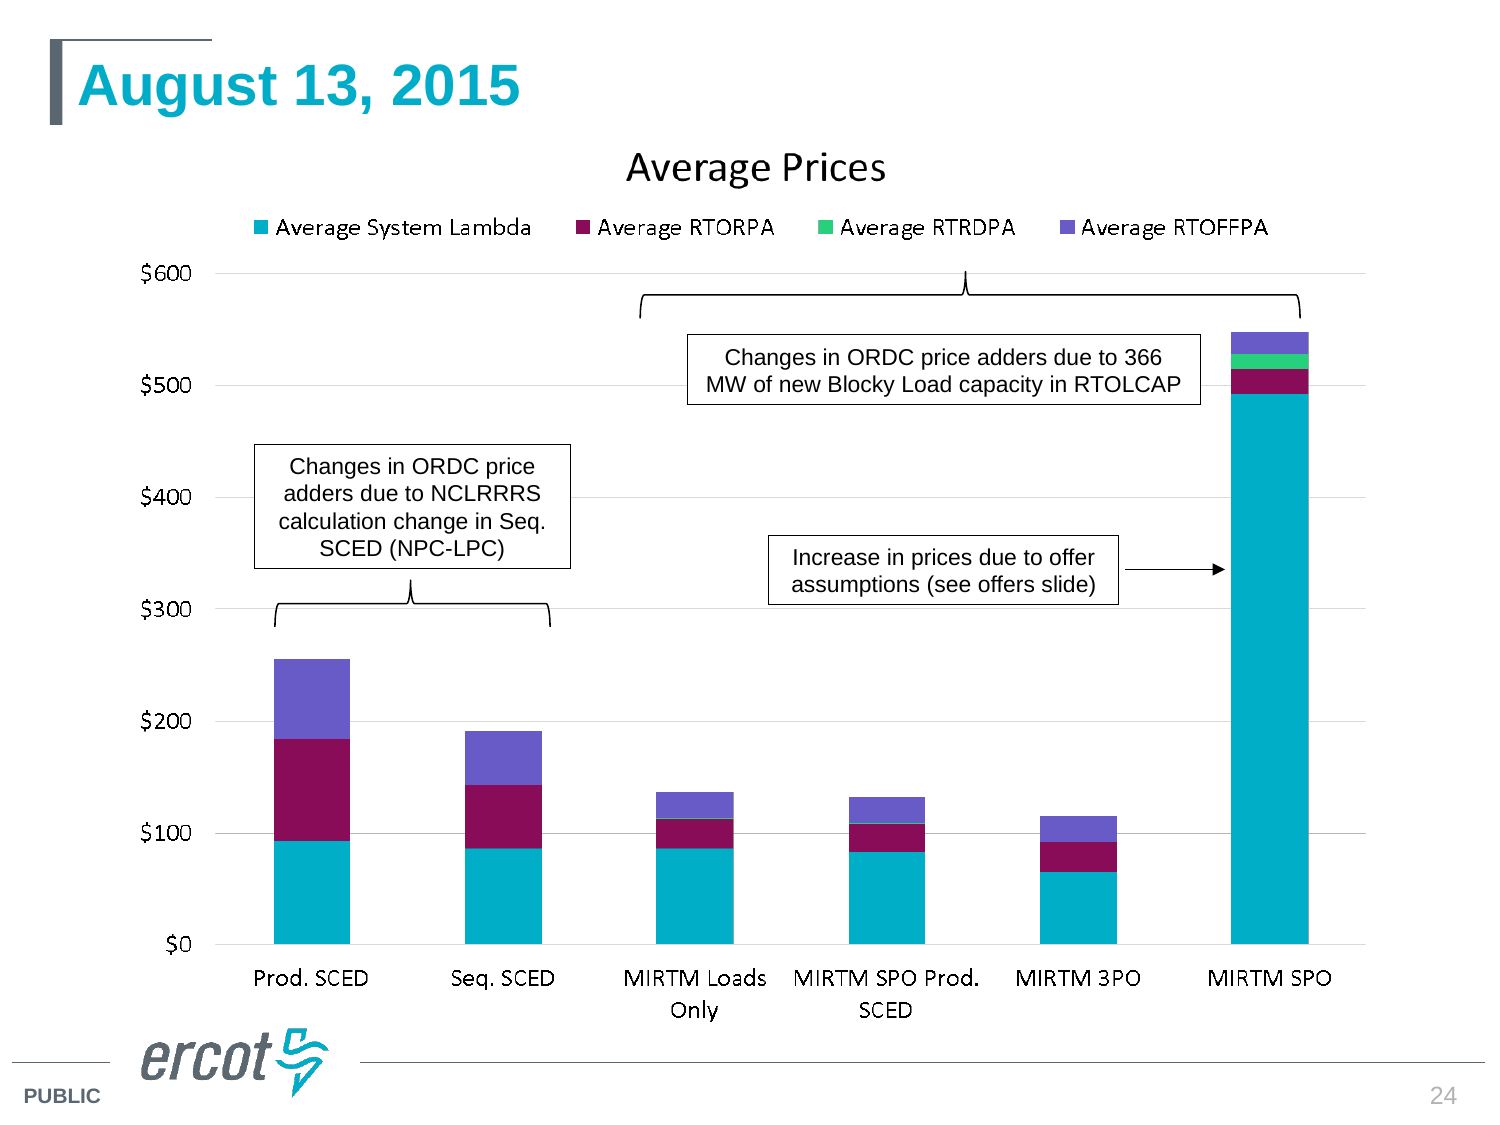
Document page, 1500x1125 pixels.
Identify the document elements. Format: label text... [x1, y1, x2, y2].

slide_number 24 [1400, 1076, 1488, 1113]
picture [127, 124, 1386, 1100]
title August 13, 2015 [62, 39, 1450, 125]
